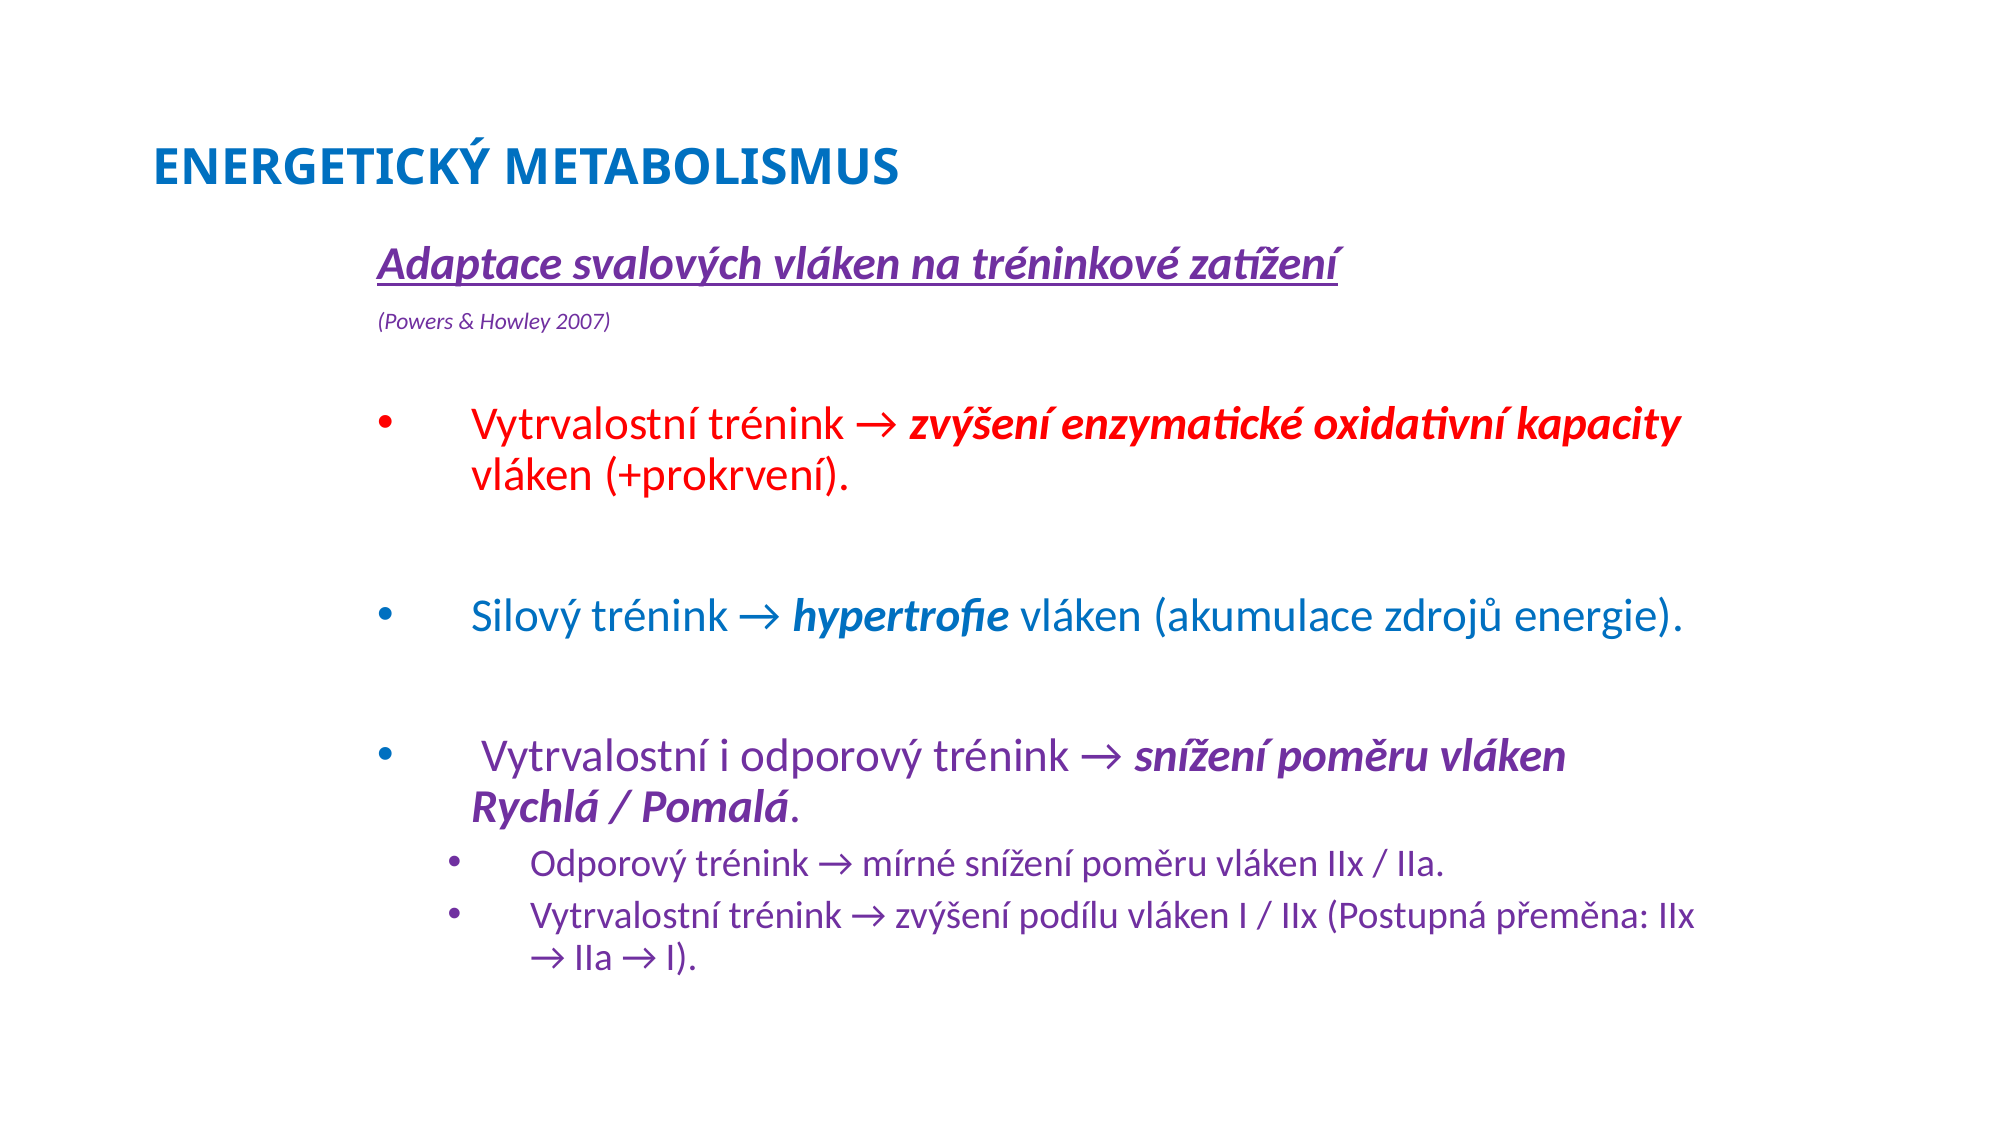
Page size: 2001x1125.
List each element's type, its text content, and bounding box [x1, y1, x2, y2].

title ENERGETICKÝ METABOLISMUS [137, 59, 1863, 278]
list Adaptace svalových vláken na tréninkové zatížení (Powers & Howley 2007) Vytrvalostní trénink → zvýšení enzymatické oxidativní kapacity vláken (+prokrvení). Silový trénink → hypertrofie vláken (akumulace zdrojů energie). Vytrvalostní i odporový trénink → snížení poměru vláken Rychlá / Pomalá. Odporový trénink → mírné snížení poměru vláken IIx / IIa. Vytrvalostní trénink → zvýšení podílu vláken I / IIx (Postupná přeměna: IIx → IIa → I). [362, 231, 1713, 1039]
